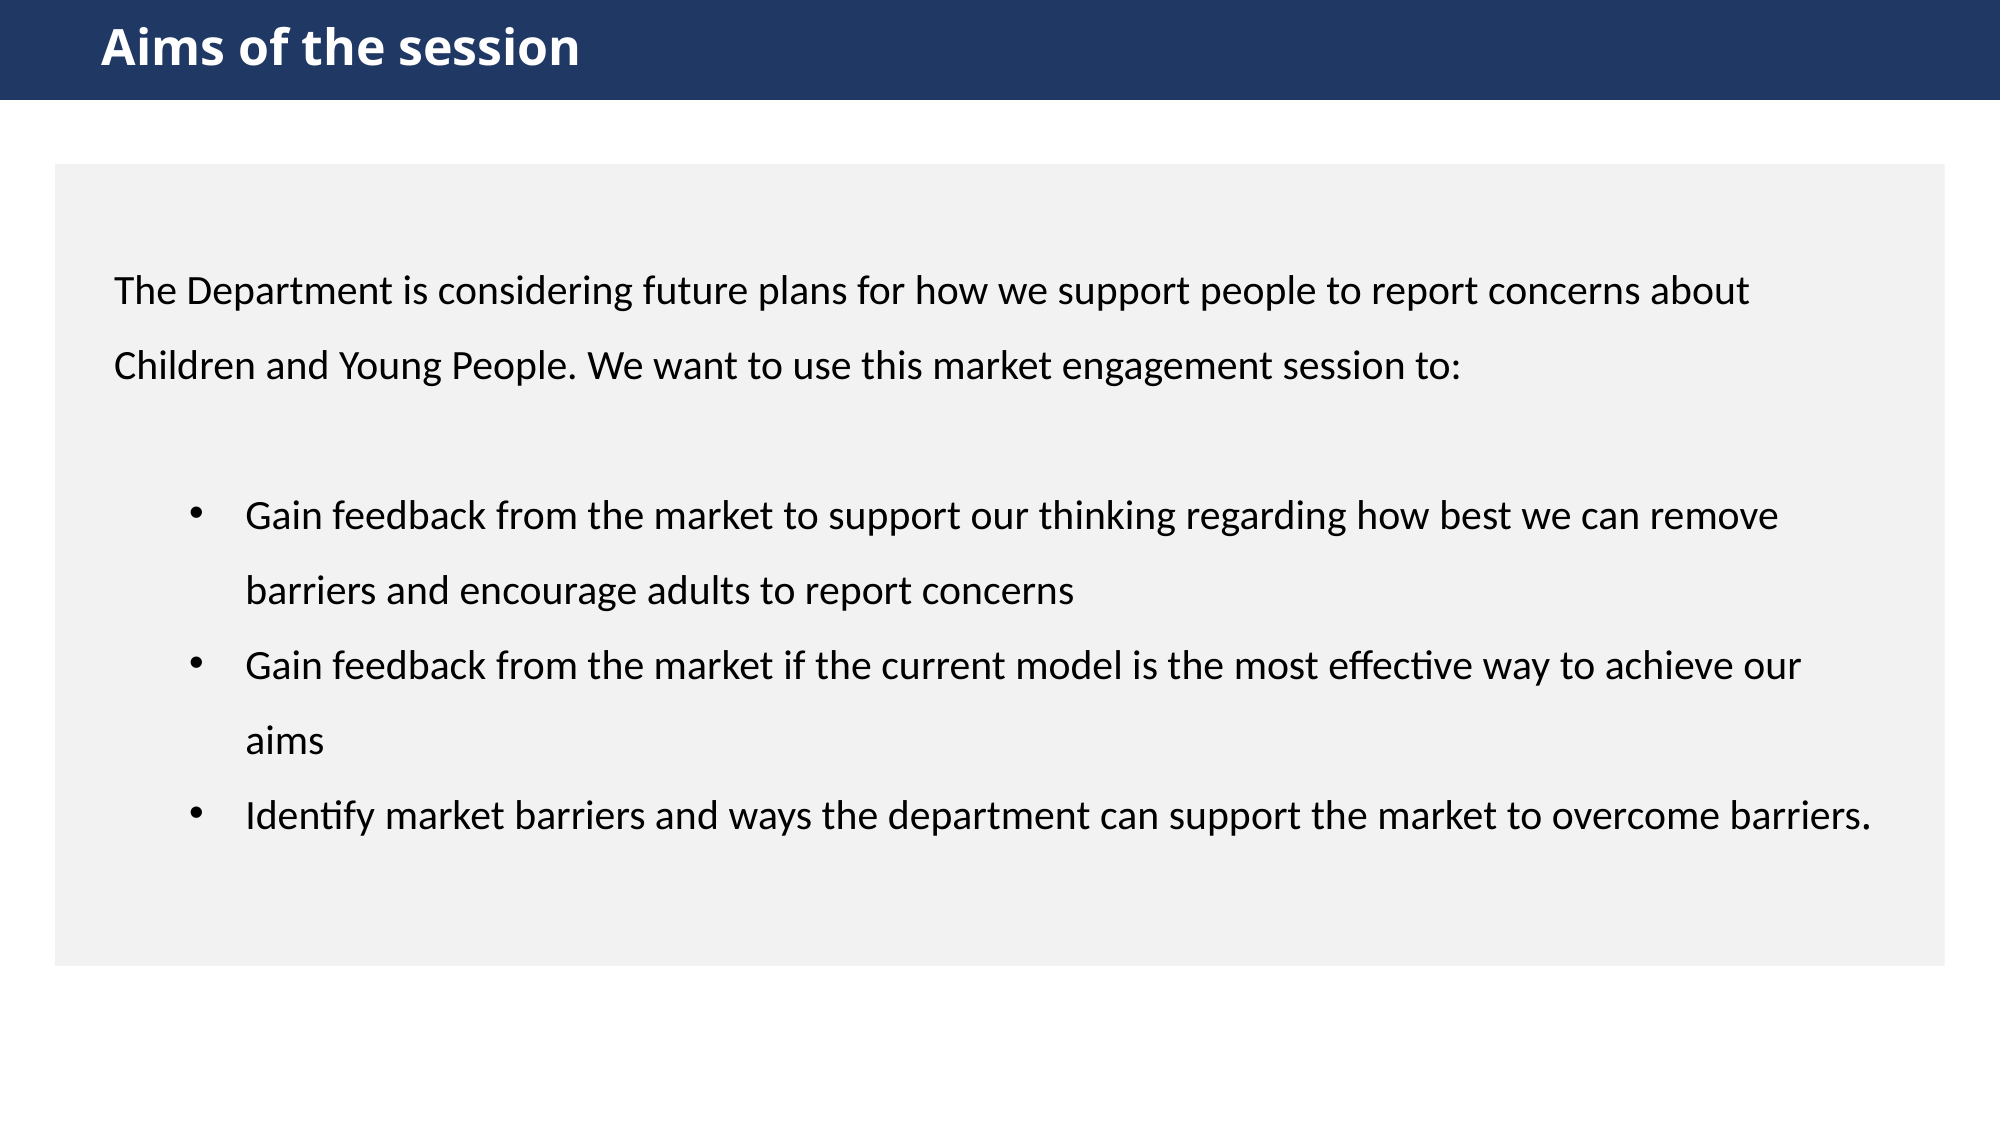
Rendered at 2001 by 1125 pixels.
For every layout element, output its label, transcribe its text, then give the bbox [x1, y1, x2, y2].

text_box The Department is considering future plans for how we support people to report concerns about Children and Young People. We want to use this market engagement session to: Gain feedback from the market to support our thinking regarding how best we can remove barriers and encourage adults to report concerns Gain feedback from the market if the current model is the most effective way to achieve our aims Identify market barriers and ways the department can support the market to overcome barriers. [55, 163, 1945, 966]
text_box Aims of the session [101, 1, 1938, 111]
text_box [0, 0, 2000, 100]
